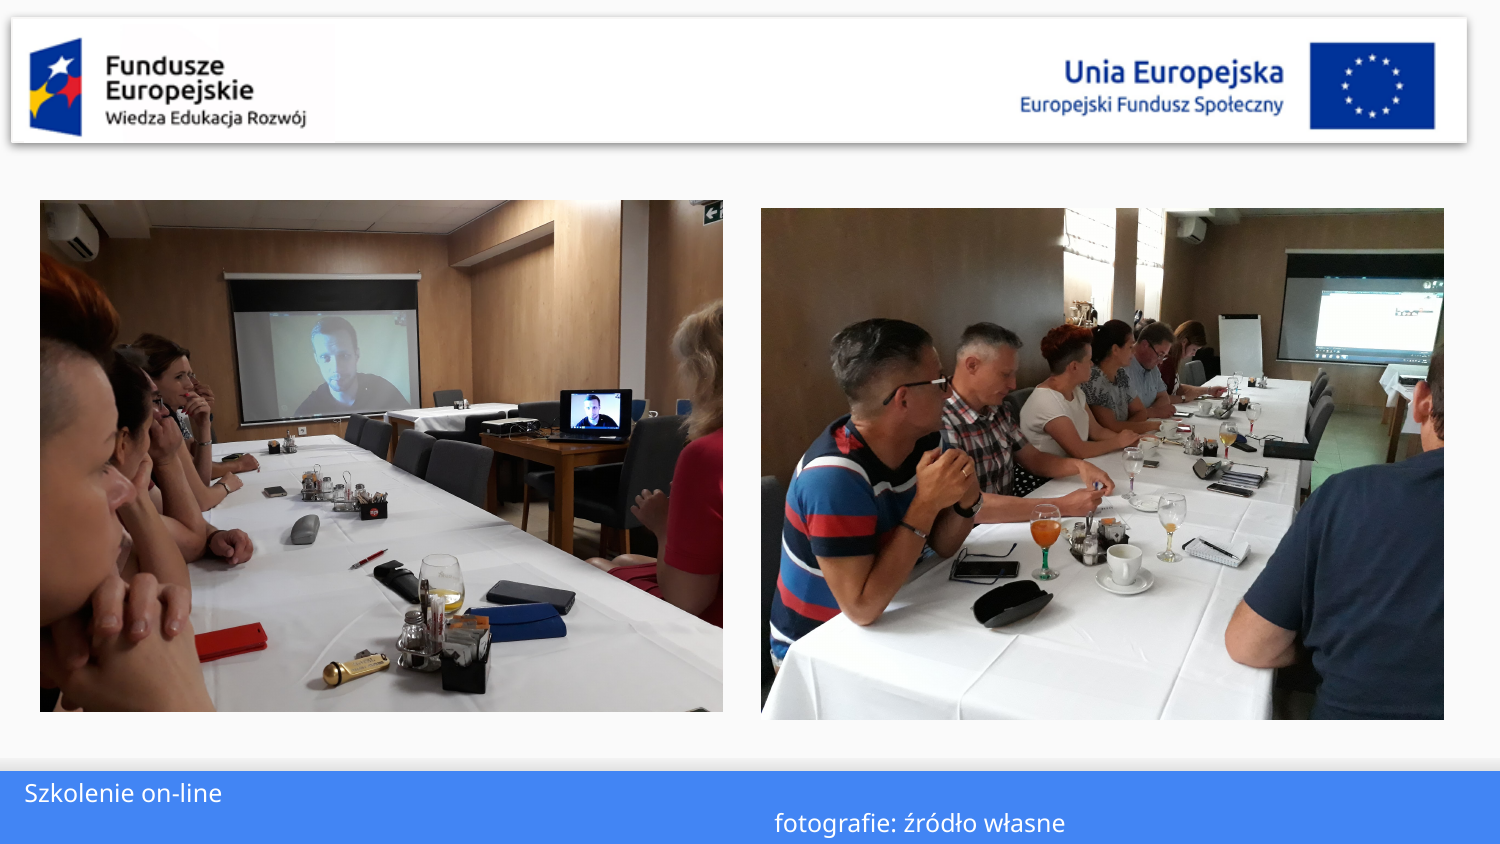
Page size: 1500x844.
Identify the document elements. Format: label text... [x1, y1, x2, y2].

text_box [11, 17, 1467, 143]
picture [761, 207, 1444, 720]
list Szkolenie on-line fotografie: źródło własne [9, 770, 1385, 844]
picture [40, 200, 723, 713]
